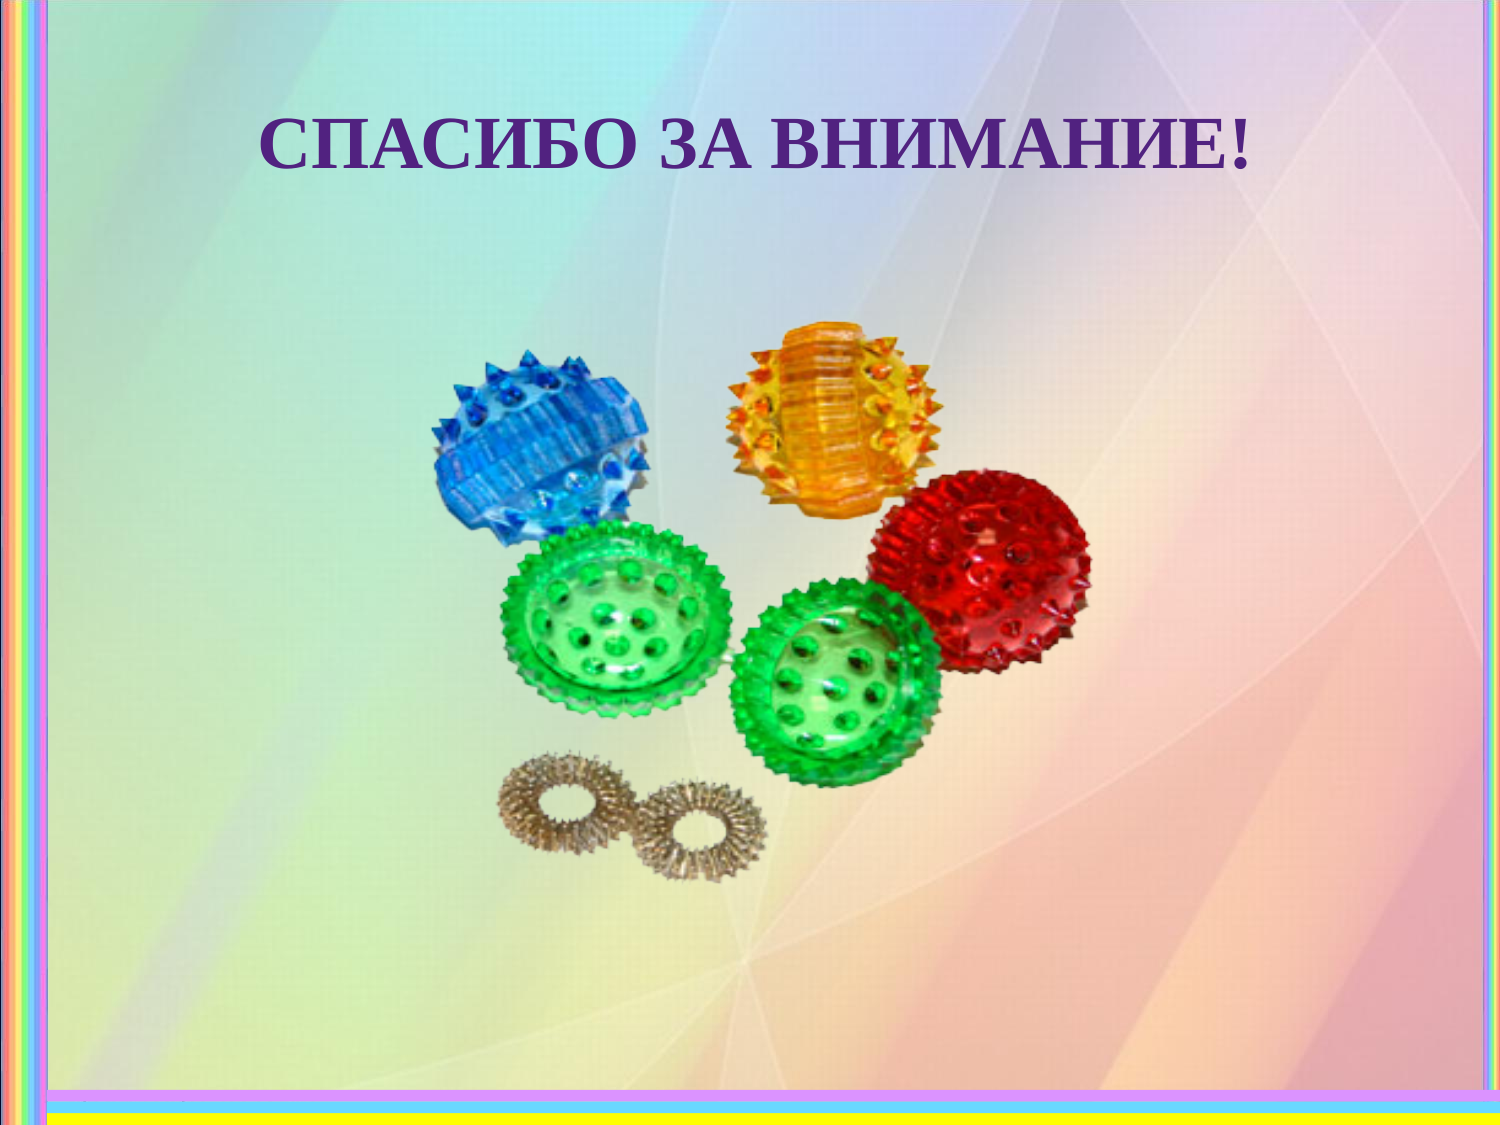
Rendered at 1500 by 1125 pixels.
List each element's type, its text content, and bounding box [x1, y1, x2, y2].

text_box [46, 1089, 1500, 1125]
picture [0, 0, 1500, 1125]
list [398, 304, 1114, 903]
title СПАСИБО ЗА ВНИМАНИЕ! [46, 44, 1466, 233]
